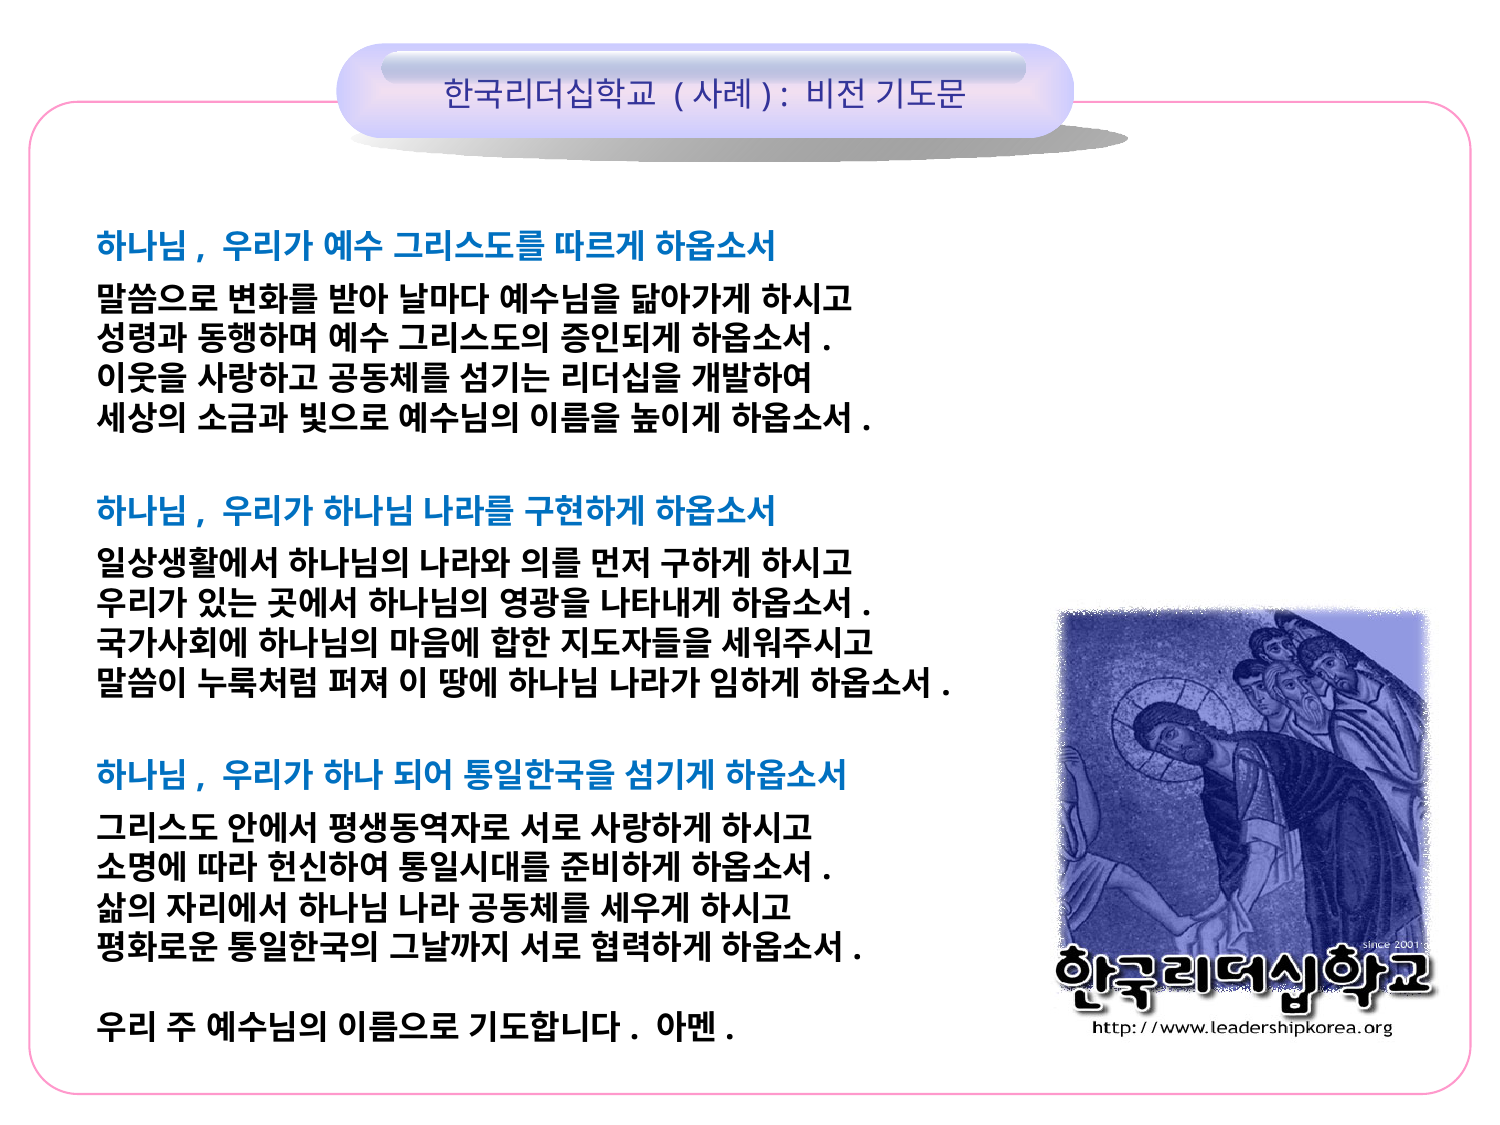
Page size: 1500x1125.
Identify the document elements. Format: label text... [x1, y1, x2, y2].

text_box [29, 101, 1471, 1094]
picture [1042, 599, 1448, 1043]
text_box 하나님, 우리가 예수 그리스도를 따르게 하옵소서 말씀으로 변화를 받아 날마다 예수님을 닮아가게 하시고 성령과 동행하며 예수 그리스도의 증인되게 하옵소서. 이웃을 사랑하고 공동체를 섬기는 리더십을 개발하여 세상의 소금과 빛으로 예수님의 이름을 높이게 하옵소서. 하나님, 우리가 하나님 나라를 구현하게 하옵소서 일상생활에서 하나님의 나라와 의를 먼저 구하게 하시고 우리가 있는 곳에서 하나님의 영광을 나타내게 하옵소서. 국가사회에 하나님의 마음에 합한 지도자들을 세워주시고 말씀이 누룩처럼 퍼져 이 땅에 하나님 나라가 임하게 하옵소서. 하나님, 우리가 하나 되어 통일한국을 섬기게 하옵소서 그리스도 안에서 평생동역자로 서로 사랑하게 하시고 소명에 따라 헌신하여 통일시대를 준비하게 하옵소서. 삶의 자리에서 하나님 나라 공동체를 세우게 하시고 평화로운 통일한국의 그날까지 서로 협력하게 하옵소서. 우리 주 예수님의 이름으로 기도합니다. 아멘. [82, 217, 1351, 1054]
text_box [336, 43, 1129, 162]
